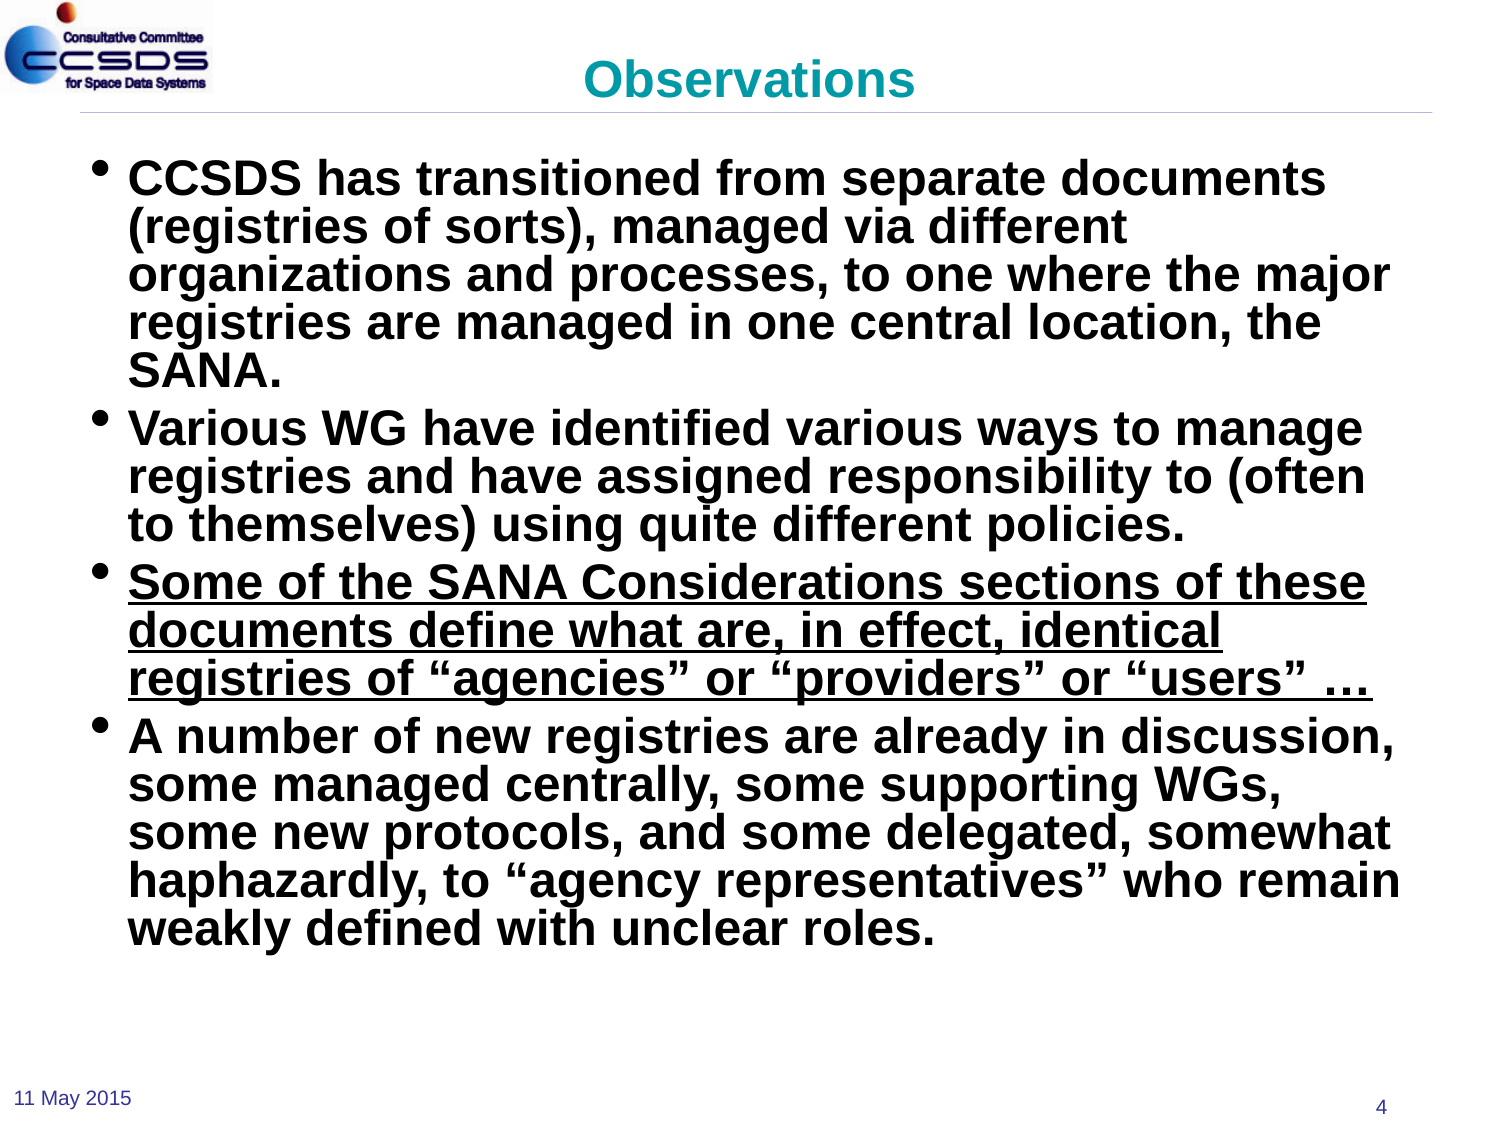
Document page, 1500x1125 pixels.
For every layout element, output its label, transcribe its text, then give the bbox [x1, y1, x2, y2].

picture [0, 0, 213, 94]
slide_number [0, 1074, 285, 1120]
list CCSDS has transitioned from separate documents (registries of sorts), managed via different organizations and processes, to one where the major registries are managed in one central location, the SANA. Various WG have identified various ways to manage registries and have assigned responsibility to (often to themselves) using quite different policies. Some of the SANA Considerations sections of these documents define what are, in effect, identical registries of “agencies” or “providers” or “users” … A number of new registries are already in discussion, some managed centrally, some supporting WGs, some new protocols, and some delegated, somewhat haphazardly, to “agency representatives” who remain weakly defined with unclear roles. [75, 149, 1425, 993]
title Observations [75, 45, 1425, 149]
